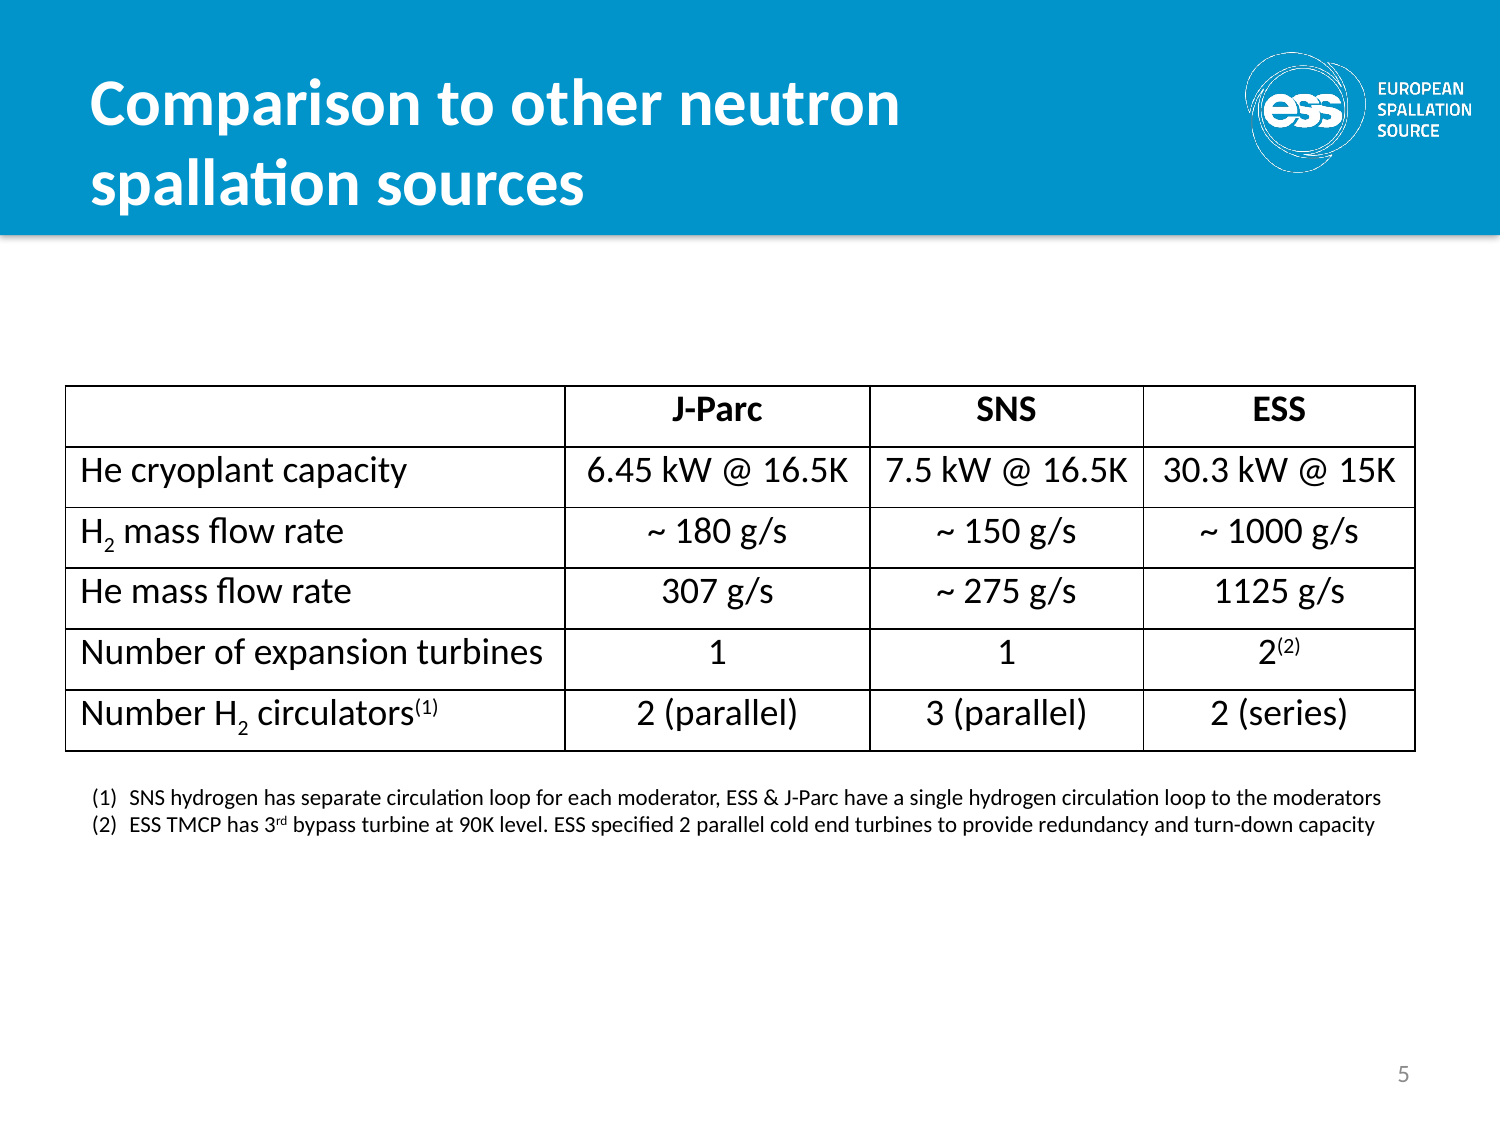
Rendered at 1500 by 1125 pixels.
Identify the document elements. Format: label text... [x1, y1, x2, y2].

picture [1379, 83, 1385, 94]
table_cell 2 (series) [1144, 691, 1414, 750]
table_cell ~ 1000 g/s [1144, 508, 1414, 567]
table_cell 2(2) [1144, 630, 1414, 689]
table_cell 30.3 kW @ 15K [1144, 448, 1414, 507]
picture [1389, 104, 1393, 115]
table_cell ~ 180 g/s [566, 508, 869, 567]
picture [1432, 125, 1438, 136]
title Comparison to other neutron spallation sources [75, 45, 1194, 233]
table_cell He mass flow rate [66, 569, 564, 628]
table_header J-Parc [566, 387, 869, 446]
slide_number 5 [1074, 1042, 1425, 1103]
table_cell 3 (parallel) [871, 691, 1143, 750]
text_box SNS hydrogen has separate circulation loop for each moderator, ESS & J-Parc have a single hydrogen circulation loop to the moderators ESS TMCP has 3rd bypass turbine at 90K level. ESS specified 2 parallel cold end turbines to provide redundancy and turn-down capacity [77, 774, 1409, 845]
table_cell 1 [871, 630, 1143, 689]
table_cell Number of expansion turbines [66, 630, 564, 689]
table_cell Number H2 circulators(1) [66, 691, 564, 750]
picture [1264, 94, 1342, 127]
picture [1418, 104, 1423, 115]
picture [1423, 83, 1430, 94]
table_cell 1125 g/s [1144, 569, 1414, 628]
picture [1409, 104, 1415, 115]
table_header SNS [871, 387, 1143, 446]
table_cell 307 g/s [566, 569, 869, 628]
table_header [66, 387, 564, 446]
table_header ESS [1144, 387, 1414, 446]
picture [1443, 86, 1450, 93]
table_cell ~ 150 g/s [871, 508, 1143, 567]
picture [1400, 83, 1407, 94]
picture [1436, 104, 1444, 115]
table_cell 2 (parallel) [566, 691, 869, 750]
picture [1422, 125, 1428, 134]
table_cell H2 mass flow rate [66, 508, 564, 567]
table_cell 1 [566, 630, 869, 689]
table_cell He cryoplant capacity [66, 448, 564, 507]
picture [1454, 83, 1458, 94]
table_cell 7.5 kW @ 16.5K [871, 448, 1143, 507]
table_cell 6.45 kW @ 16.5K [566, 448, 869, 507]
picture [1398, 109, 1406, 115]
table_cell ~ 275 g/s [871, 569, 1143, 628]
